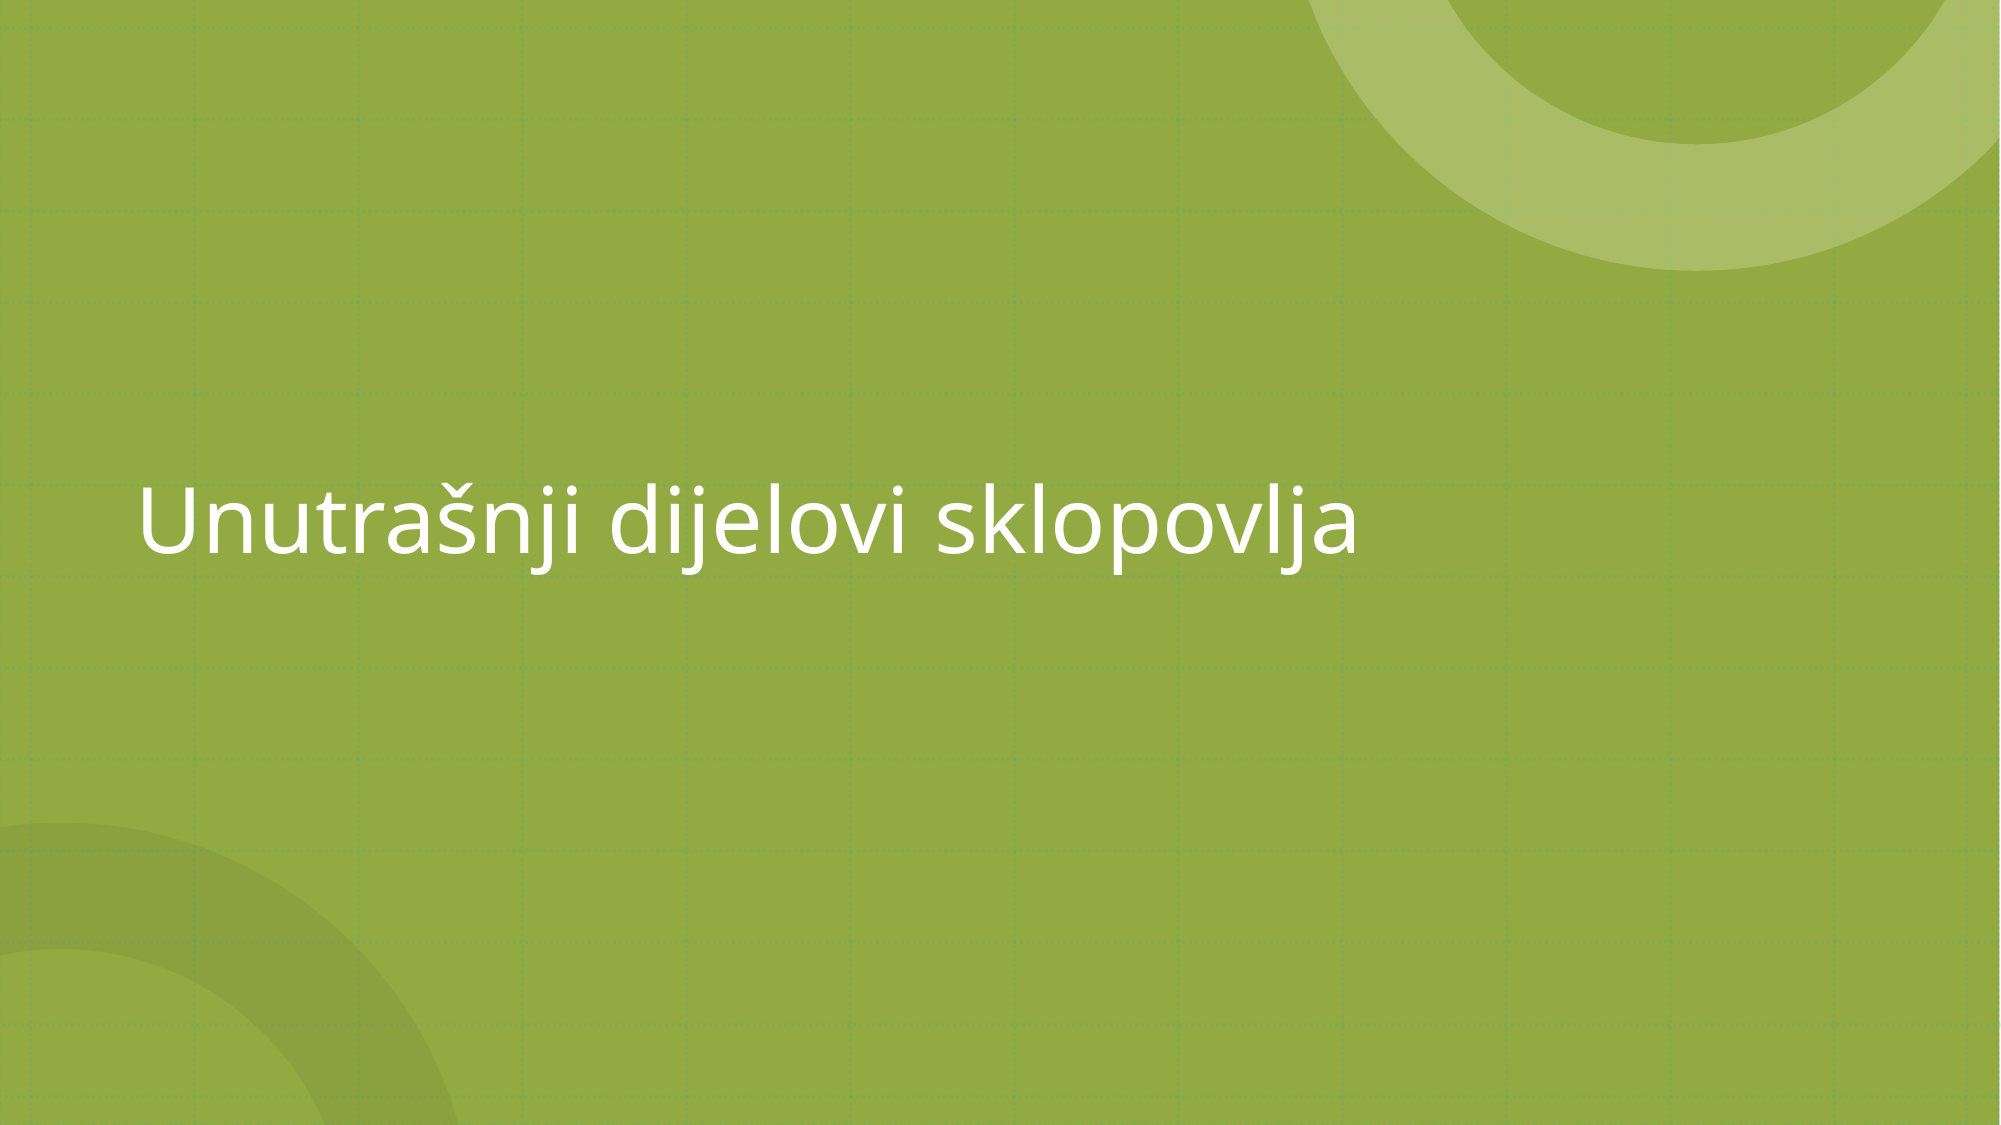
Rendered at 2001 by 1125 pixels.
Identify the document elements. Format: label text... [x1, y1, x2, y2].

title Unutrašnji dijelovi sklopovlja [120, 414, 1880, 633]
